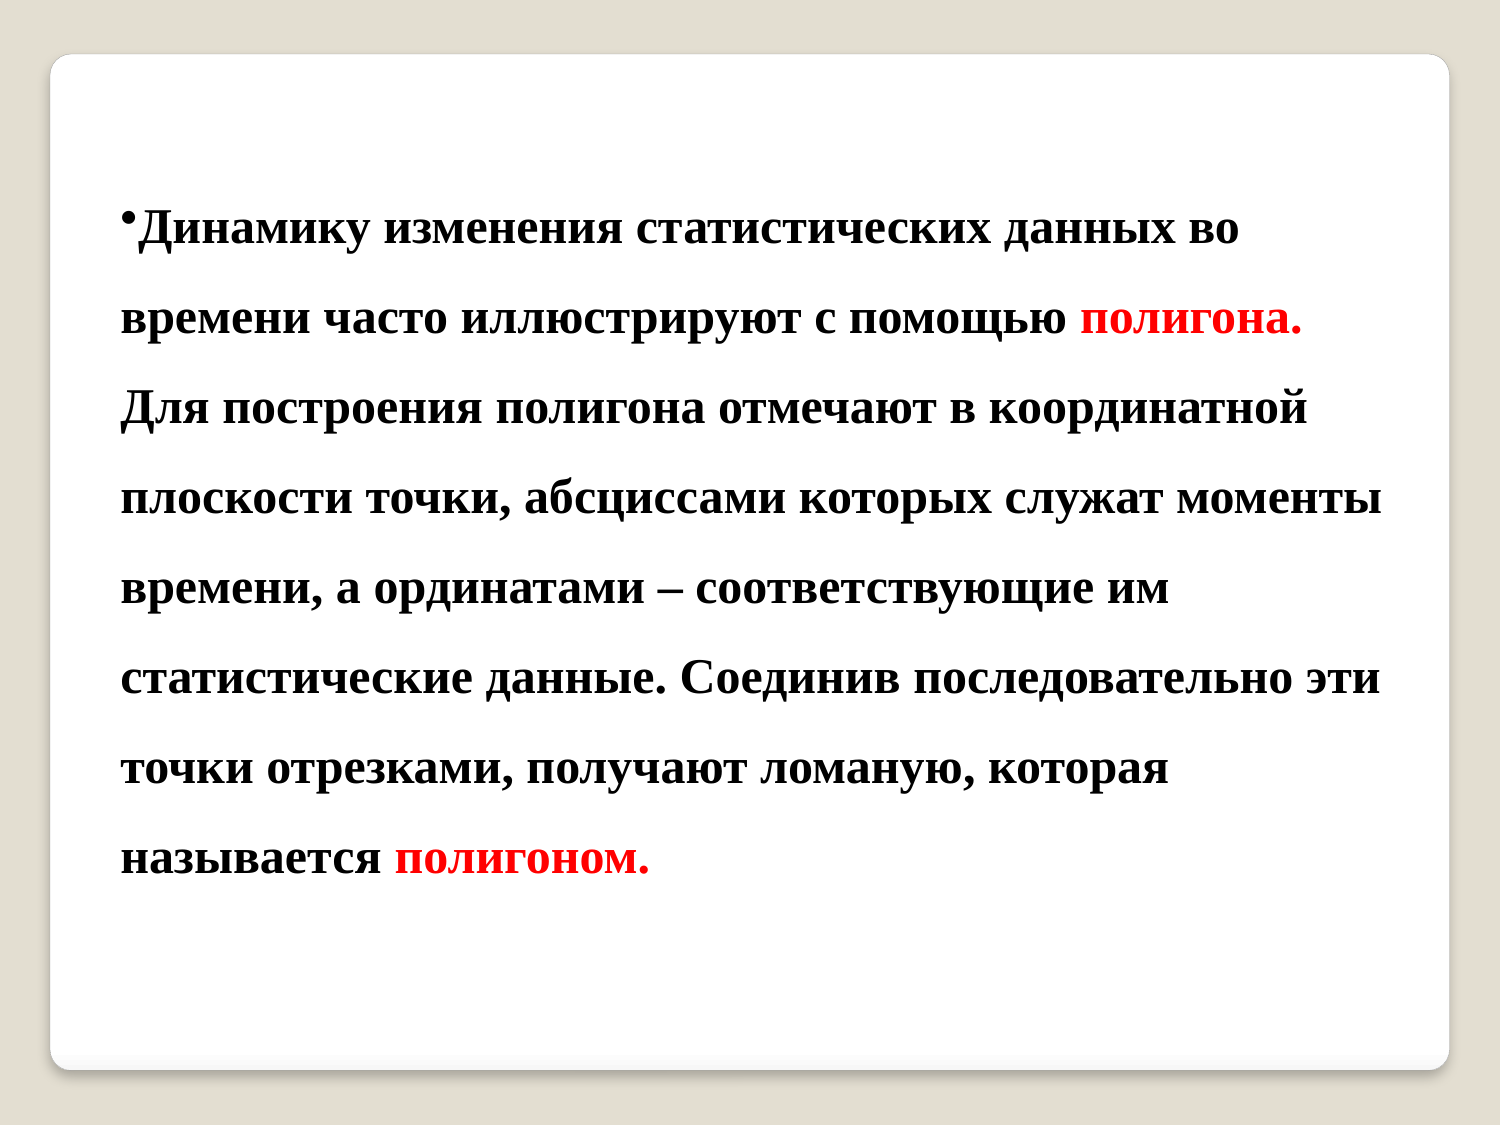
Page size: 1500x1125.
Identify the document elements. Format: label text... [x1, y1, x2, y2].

text_box Динамику изменения статистических данных во времени часто иллюстрируют с помощью полигона. Для построения полигона отмечают в координатной плоскости точки, абсциссами которых служат моменты времени, а ординатами – соответствующие им статистические данные. Соединив последовательно эти точки отрезками, получают ломаную, которая называется полигоном. [105, 155, 1407, 891]
